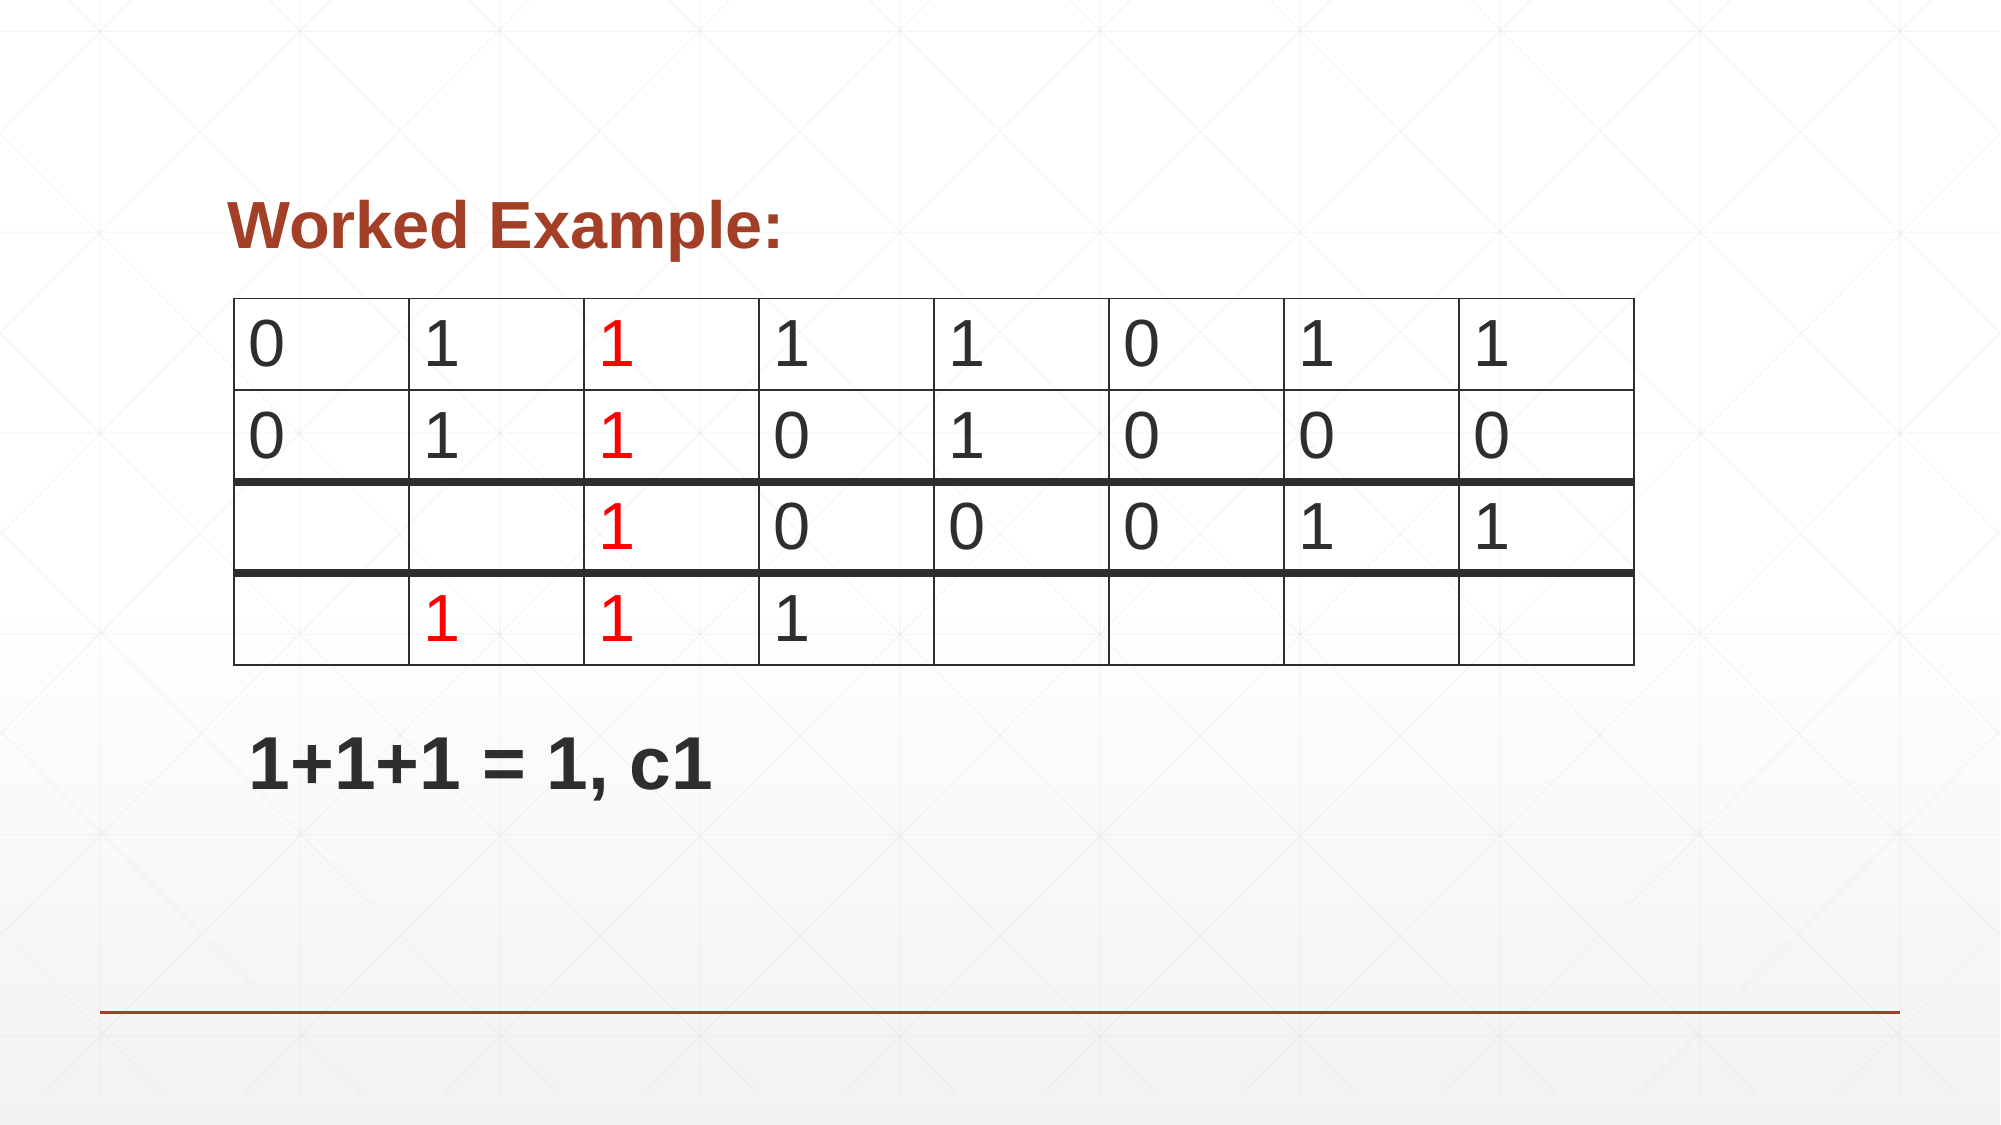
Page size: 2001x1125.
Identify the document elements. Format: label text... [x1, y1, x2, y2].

table_cell [1285, 577, 1458, 664]
table_cell [1460, 577, 1633, 664]
title Worked Example: [212, 82, 1788, 271]
table_cell 1 [935, 391, 1108, 478]
table_cell 1 [585, 577, 758, 664]
table_cell 1 [1460, 486, 1633, 569]
table_cell 0 [935, 486, 1108, 569]
table_cell 0 [1285, 391, 1458, 478]
table_header 1 [760, 299, 933, 389]
table_cell 0 [1110, 391, 1283, 478]
table_header 1 [1285, 299, 1458, 389]
table_cell 0 [1110, 486, 1283, 569]
table_cell [235, 577, 408, 664]
table_cell 1 [585, 486, 758, 569]
table_cell 1 [585, 391, 758, 478]
table_cell 0 [1460, 391, 1633, 478]
table_cell [410, 486, 583, 569]
text_box 1+1+1 = 1, c1 [234, 706, 1634, 902]
table_cell 1 [1285, 486, 1458, 569]
table_cell 1 [410, 391, 583, 478]
table_cell 1 [760, 577, 933, 664]
table_header 0 [1110, 299, 1283, 389]
table_header 1 [1460, 299, 1633, 389]
table_cell [1110, 577, 1283, 664]
table_header 1 [935, 299, 1108, 389]
table_cell 1 [410, 577, 583, 664]
table_header 1 [410, 299, 583, 389]
table_cell 0 [760, 391, 933, 478]
table_cell [235, 486, 408, 569]
table_header 1 [585, 299, 758, 389]
table_header 0 [235, 299, 408, 389]
table_cell 0 [235, 391, 408, 478]
table_cell [935, 577, 1108, 664]
table_cell 0 [760, 486, 933, 569]
